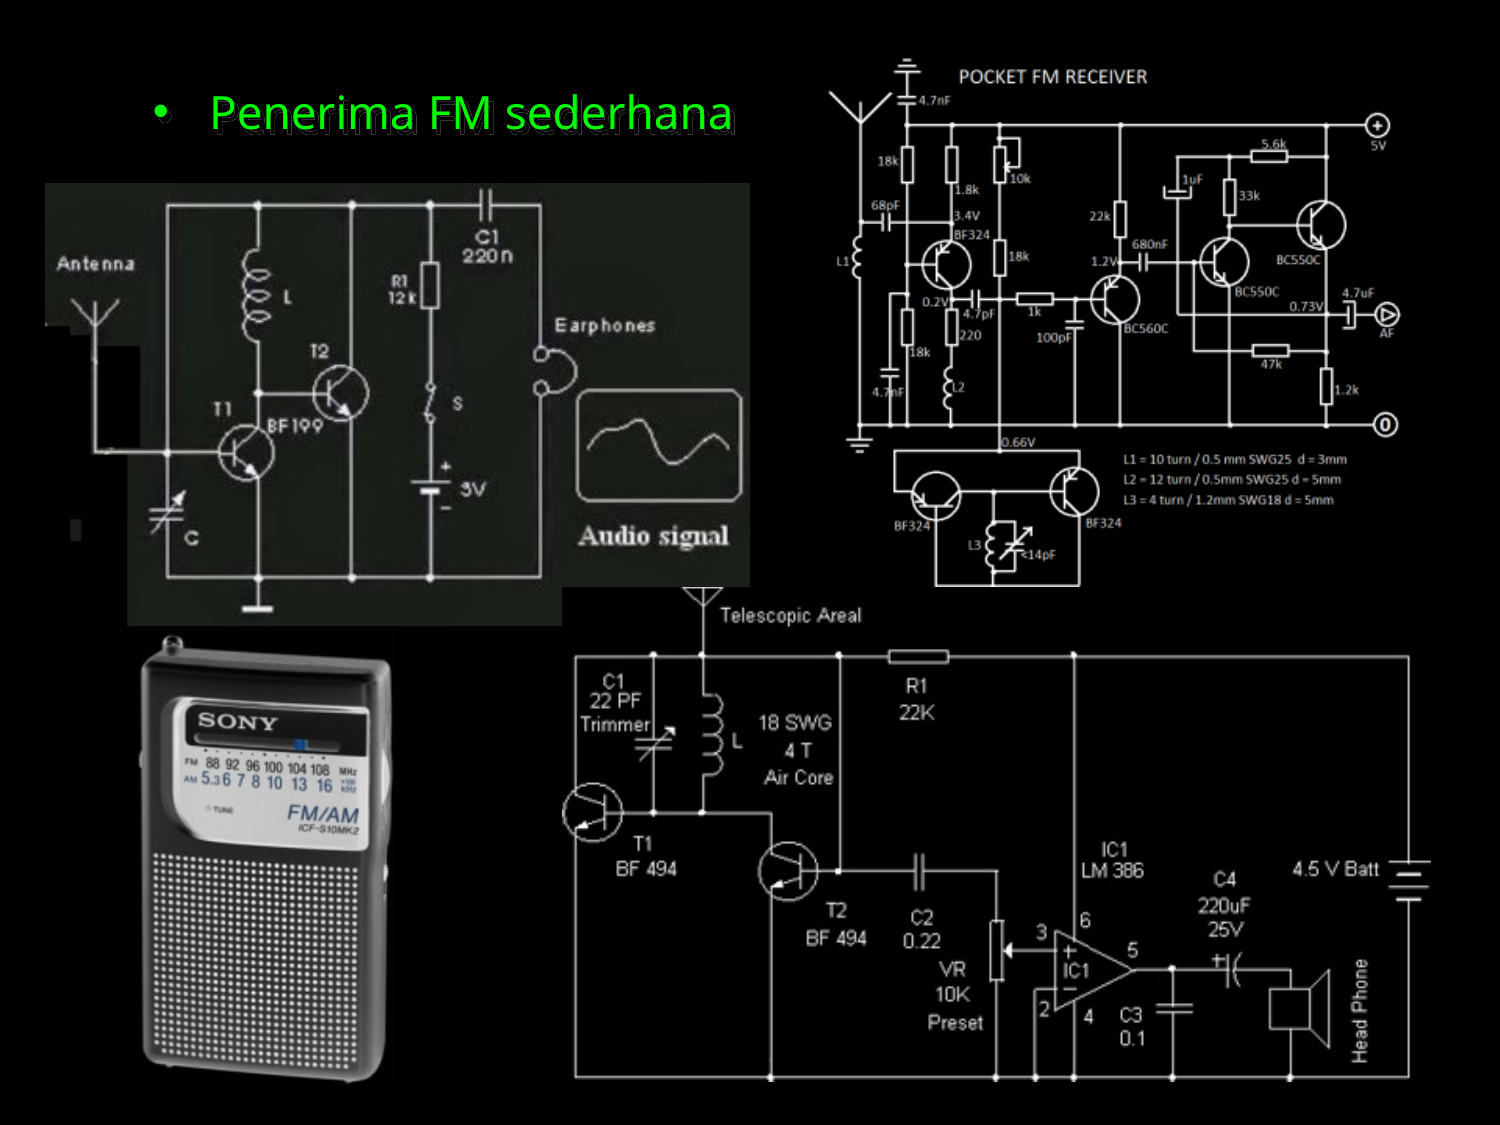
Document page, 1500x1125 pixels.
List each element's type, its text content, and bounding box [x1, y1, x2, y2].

text_box Penerima FM sederhana [138, 76, 819, 146]
picture [135, 630, 398, 1087]
picture [44, 54, 1431, 1082]
